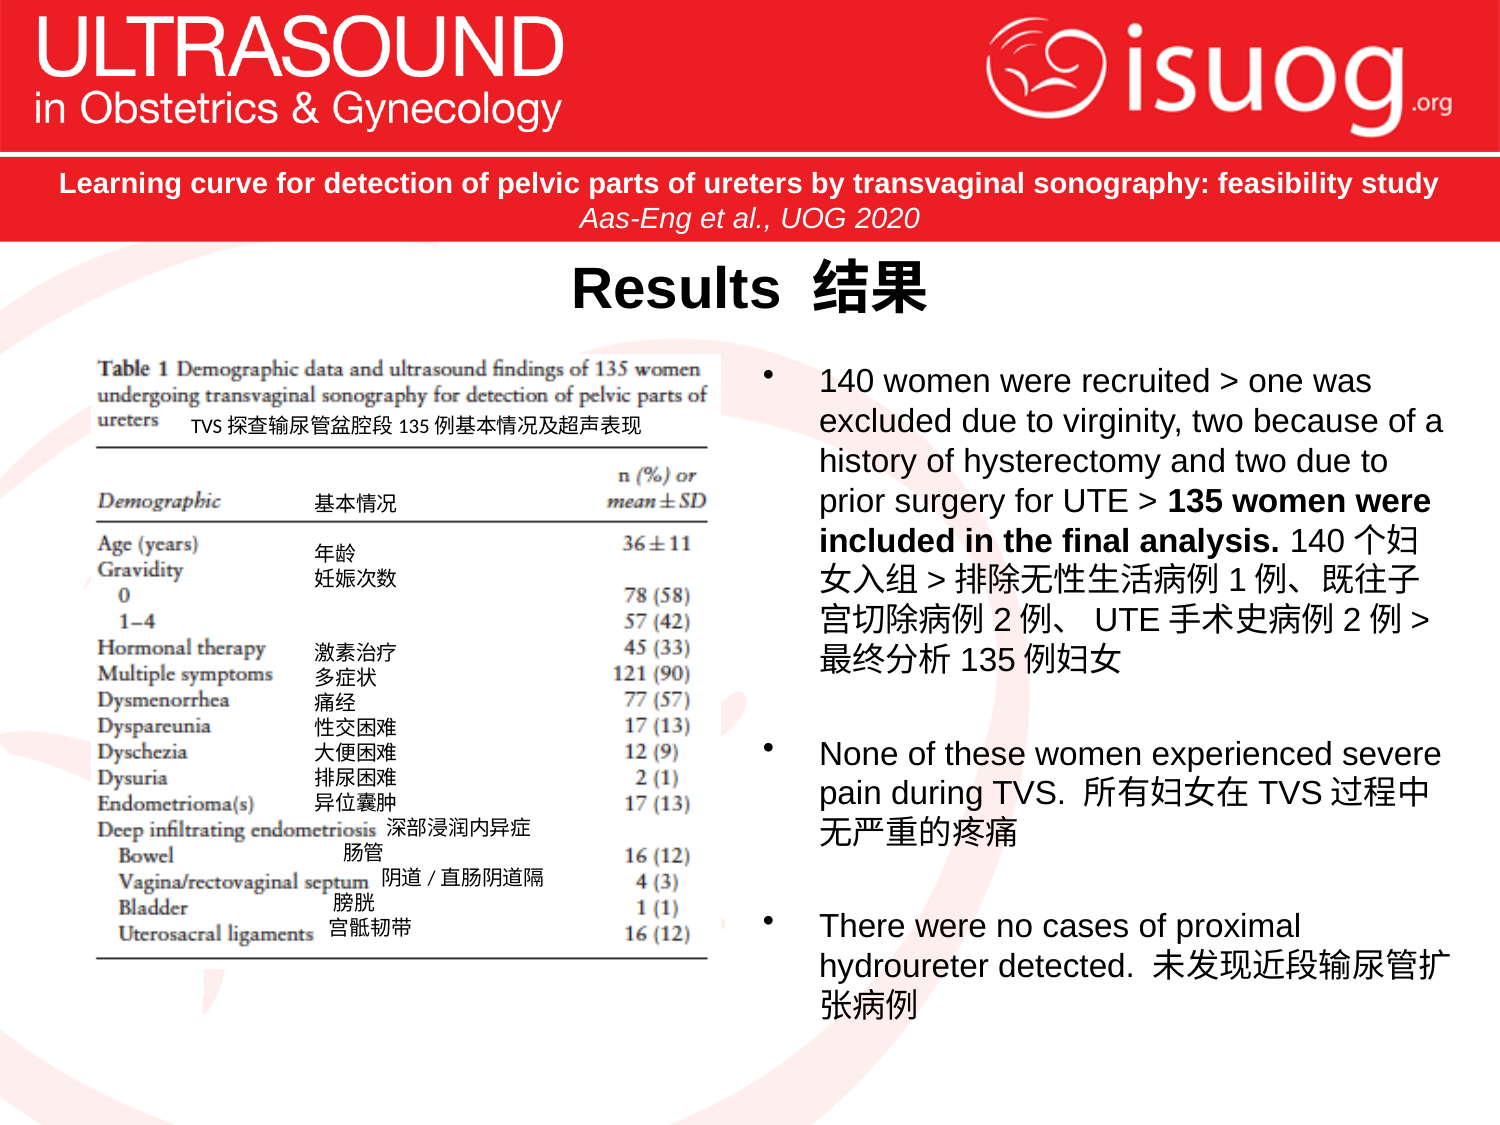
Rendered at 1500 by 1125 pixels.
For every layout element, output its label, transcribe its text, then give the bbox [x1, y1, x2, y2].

picture [0, 152, 1500, 156]
text_box Learning curve for detection of pelvic parts of ureters by transvaginal sonography: feasibility study Aas-Eng et al., UOG 2020 [0, 156, 1500, 242]
text_box Results 结果 [0, 242, 1500, 328]
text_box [0, 0, 1500, 152]
text_box 140 women were recruited > one was excluded due to virginity, two because of a history of hysterectomy and two due to prior surgery for UTE > 135 women were included in the final analysis. 140个妇女入组>排除无性生活病例1例、既往子宫切除病例2例、UTE手术史病例2例>最终分析135例妇女 None of these women experienced severe pain during TVS. 所有妇女在TVS过程中无严重的疼痛 There were no cases of proximal hydroureter detected. 未发现近段输尿管扩张病例 [748, 351, 1468, 972]
picture [0, 328, 1500, 1125]
